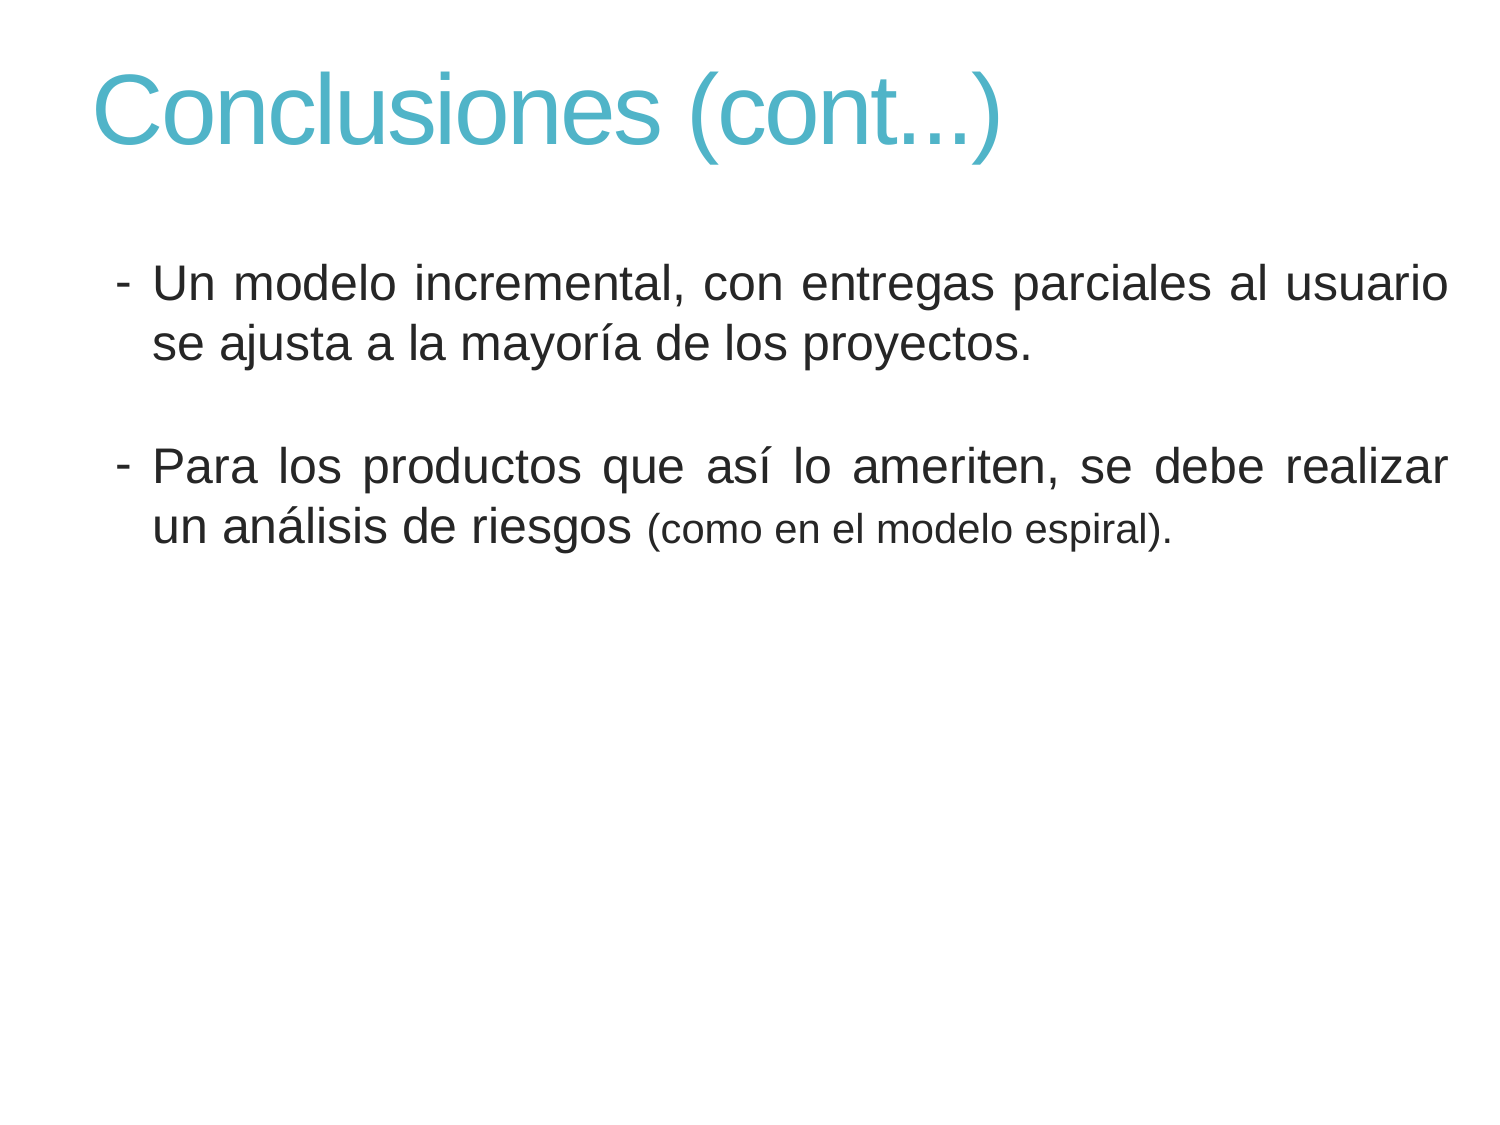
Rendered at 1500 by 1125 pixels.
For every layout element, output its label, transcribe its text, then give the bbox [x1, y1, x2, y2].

list Un modelo incremental, con entregas parciales al usuario se ajusta a la mayoría de los proyectos. Para los productos que así lo ameriten, se debe realizar un análisis de riesgos (como en el modelo espiral). [100, 243, 1465, 1067]
title Conclusiones (cont...) [76, 25, 1403, 200]
